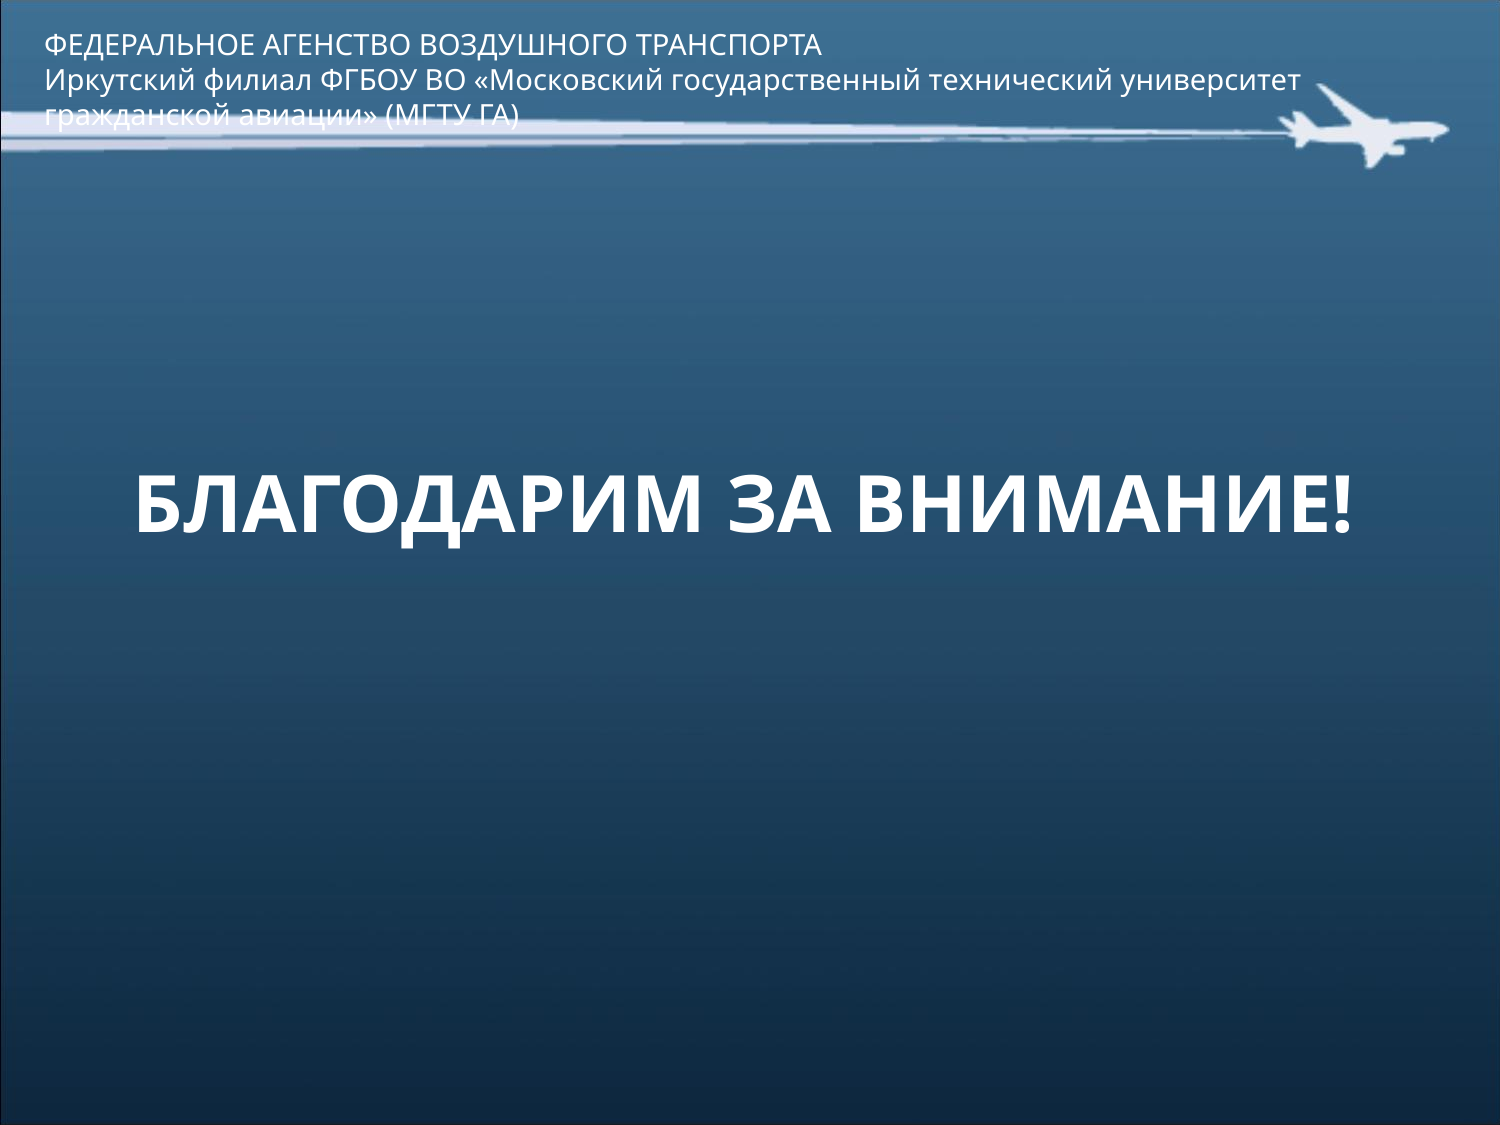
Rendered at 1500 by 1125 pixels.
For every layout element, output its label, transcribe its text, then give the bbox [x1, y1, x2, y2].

text_box БЛАГОДАРИМ ЗА ВНИМАНИЕ! [17, 160, 1471, 626]
picture [0, 0, 1500, 1125]
text_box ФЕДЕРАЛЬНОЕ АГЕНСТВО ВОЗДУШНОГО ТРАНСПОРТА Иркутский филиал ФГБОУ ВО «Московский государственный технический университет гражданской авиации» (МГТУ ГА) [29, 18, 1329, 139]
